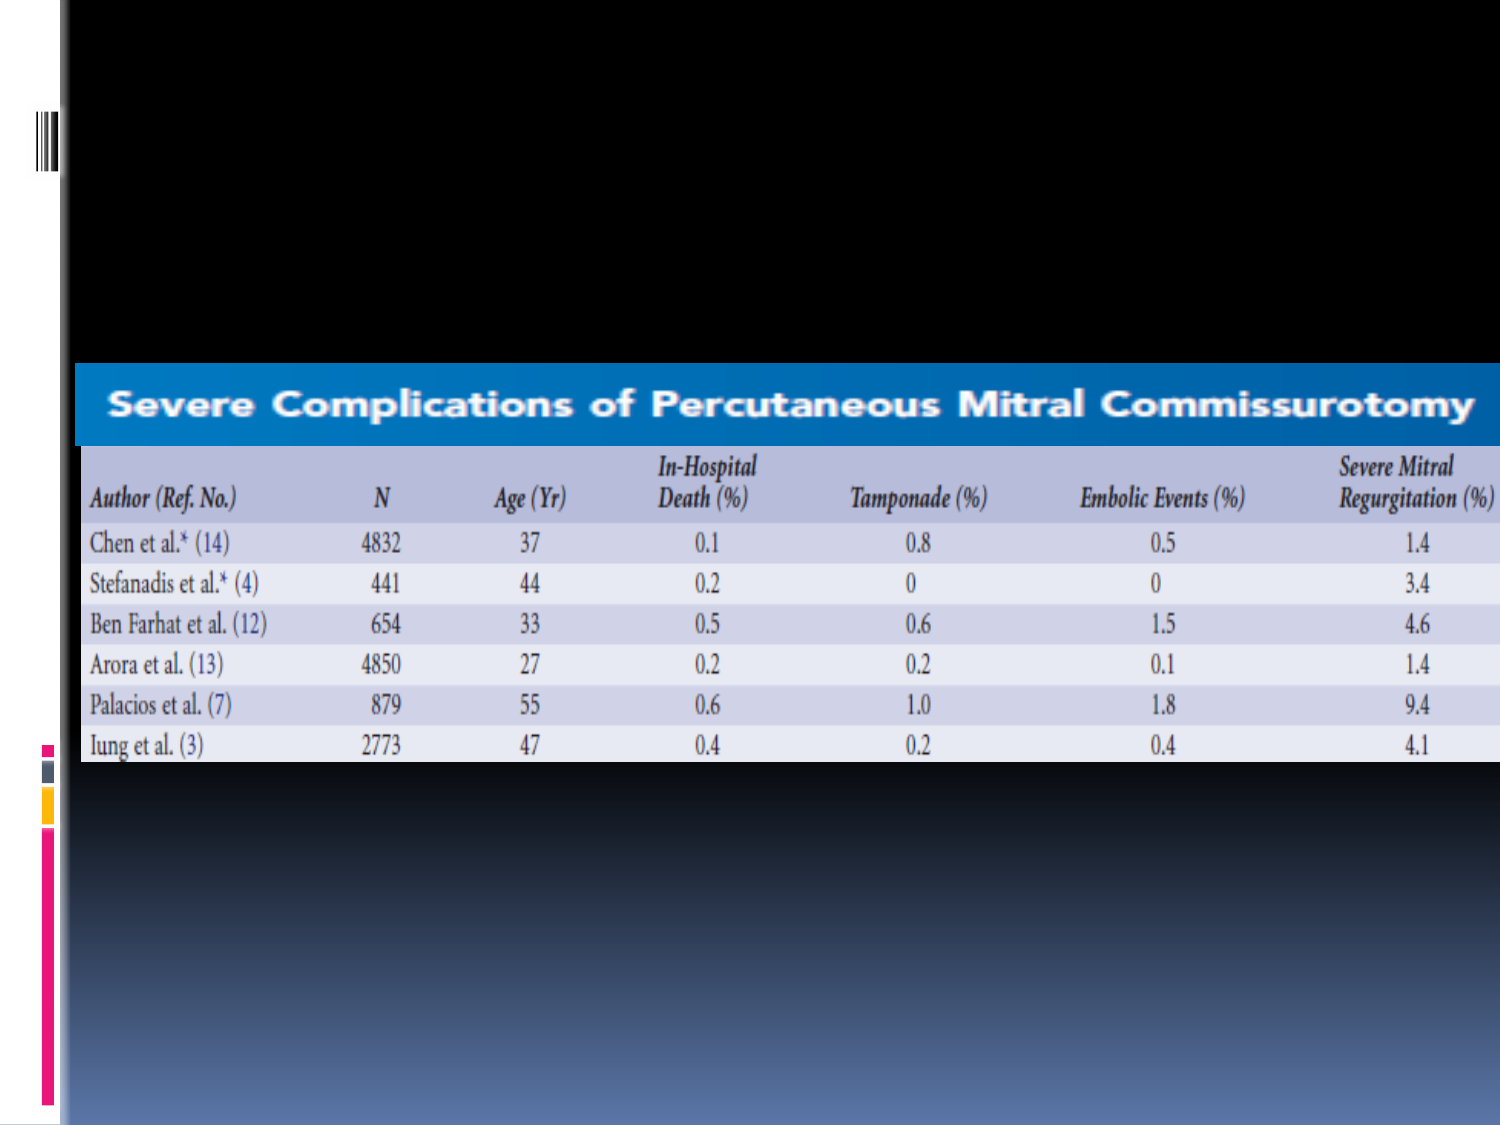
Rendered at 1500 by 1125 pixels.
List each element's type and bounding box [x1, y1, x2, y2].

picture [75, 362, 1500, 446]
list [80, 456, 1500, 763]
